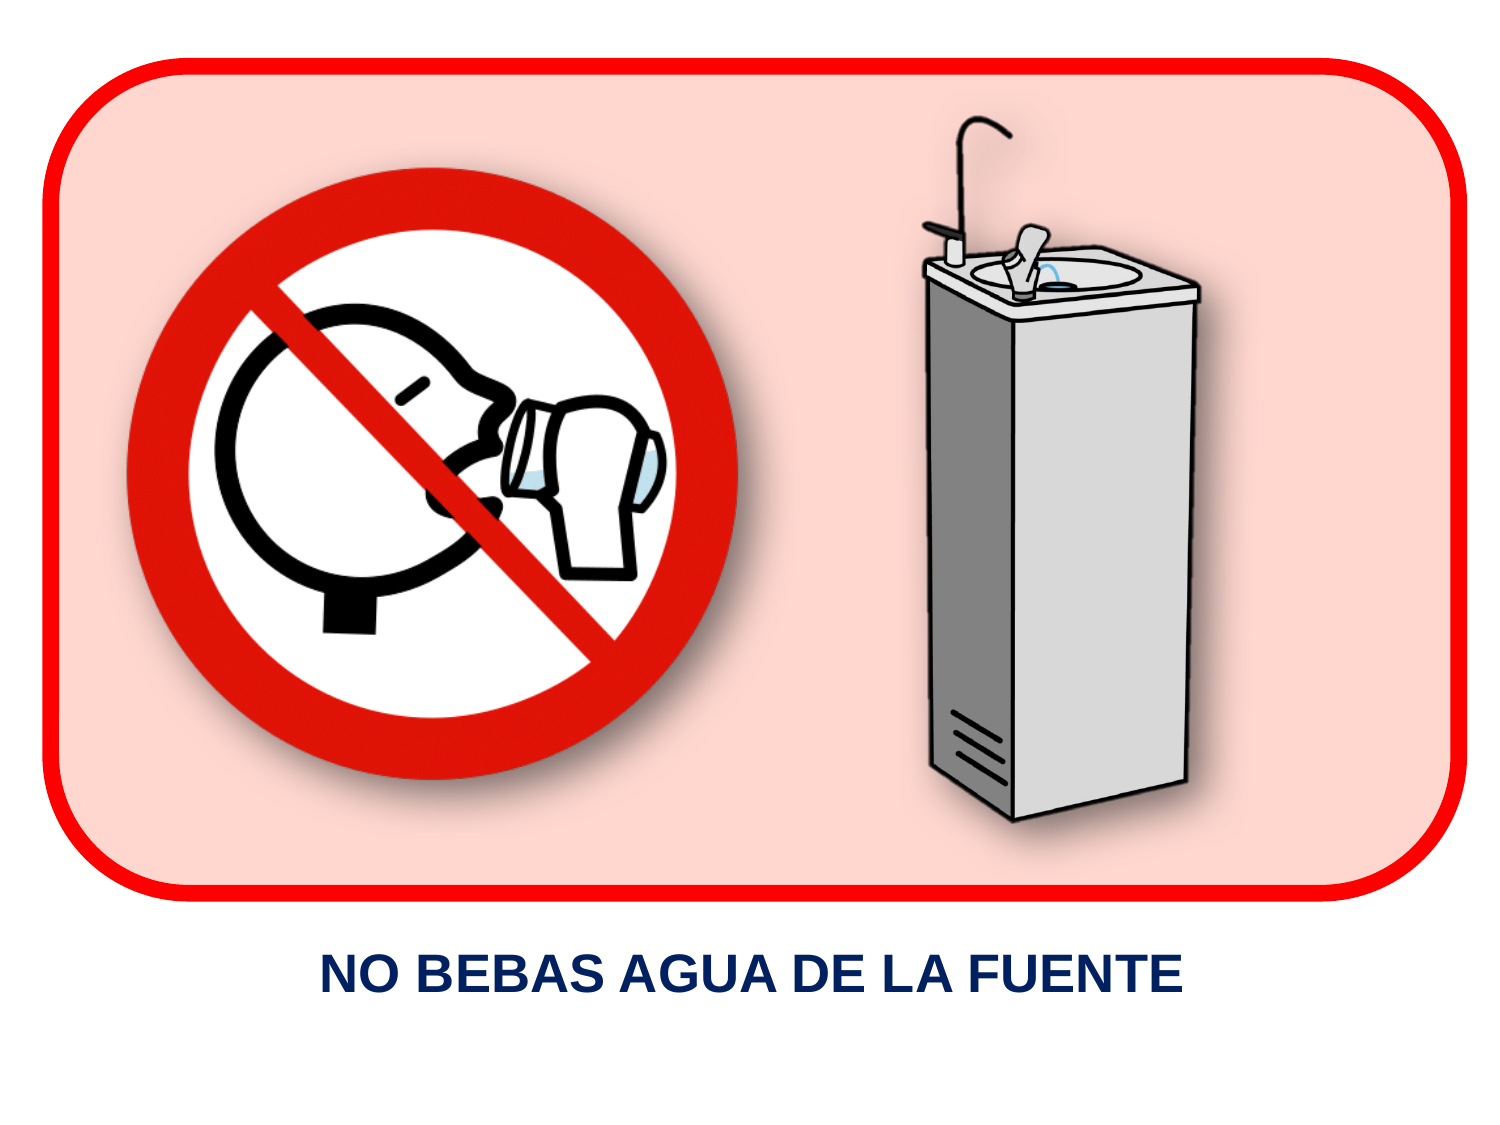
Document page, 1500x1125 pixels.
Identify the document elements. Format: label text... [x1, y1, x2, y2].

picture [105, 103, 1428, 836]
text_box NO BEBAS AGUA DE LA FUENTE [38, 930, 1468, 1011]
text_box [48, 64, 1395, 896]
